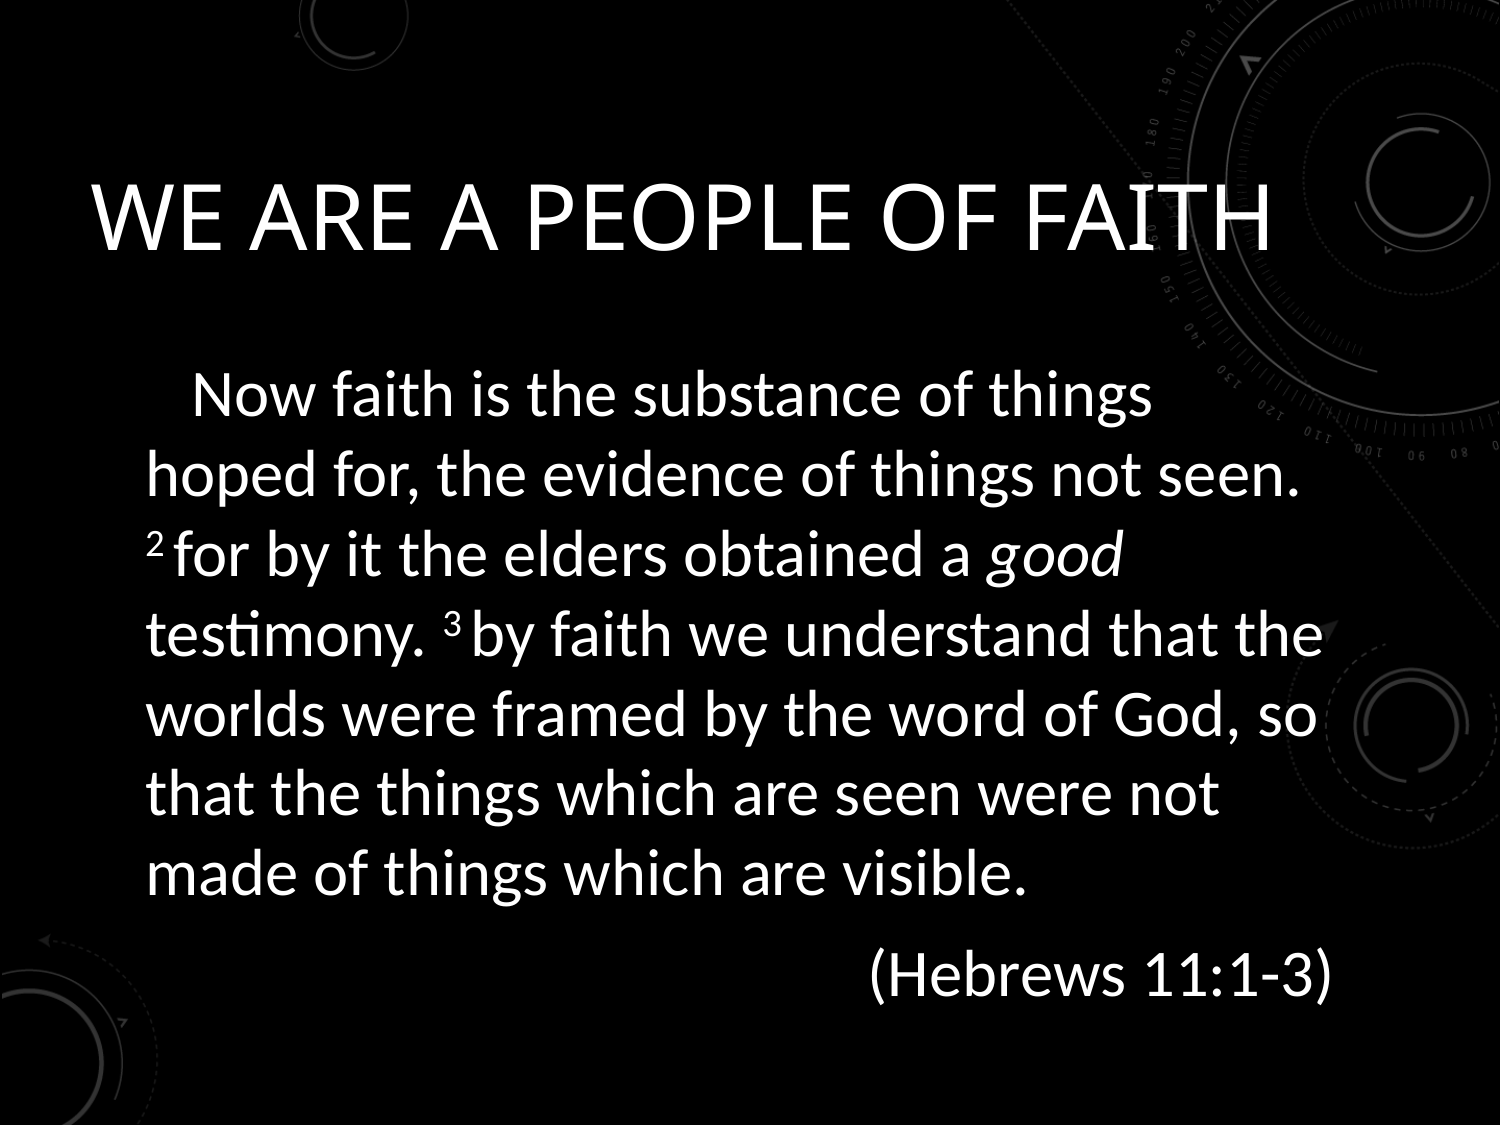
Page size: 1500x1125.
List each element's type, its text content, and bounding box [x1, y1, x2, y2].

picture [2, 0, 1499, 1125]
list Now faith is the substance of things hoped for, the evidence of things not seen. 2 for by it the elders obtained a good testimony. 3 by faith we understand that the worlds were framed by the word of God, so that the things which are seen were not made of things which are visible. (Hebrews 11:1-3) [130, 341, 1350, 1020]
title We are a people of Faith [75, 110, 1350, 277]
